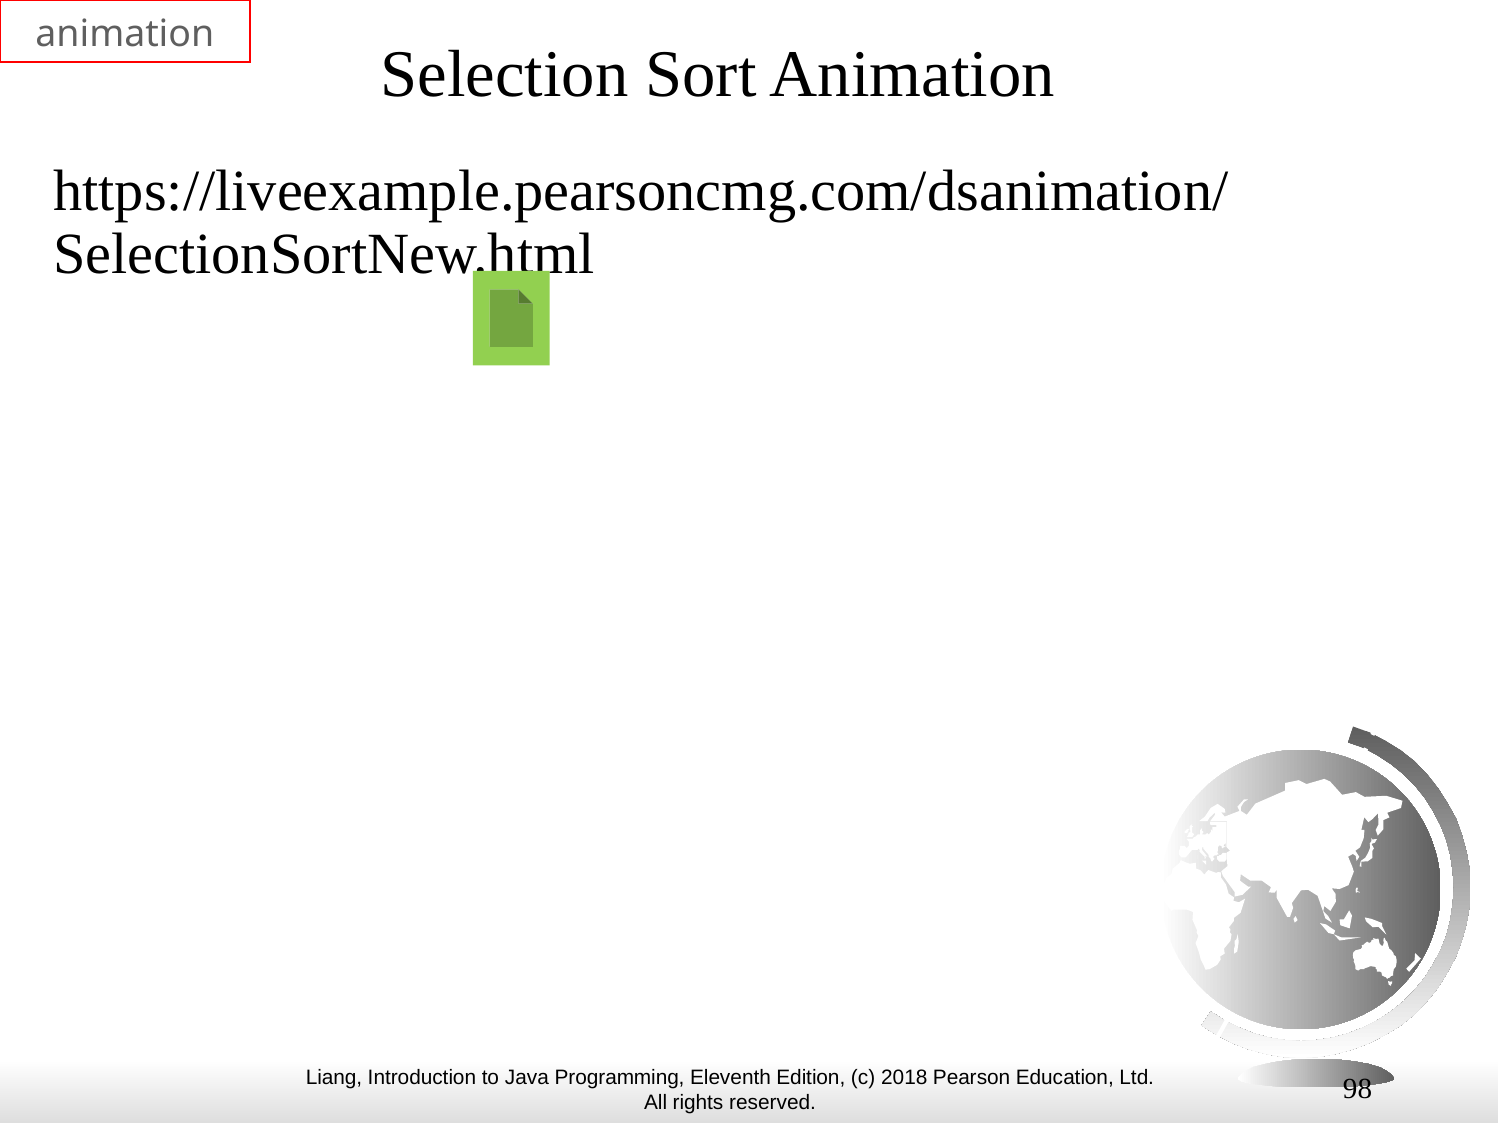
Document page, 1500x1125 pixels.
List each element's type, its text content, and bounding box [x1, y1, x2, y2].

list https://liveexample.pearsoncmg.com/dsanimation/SelectionSortNew.html [38, 248, 1438, 295]
text_box animation [0, 0, 250, 63]
text_box [472, 270, 550, 366]
list https://liveexample.pearsoncmg.com/dsanimation/SelectionSortNew.html [38, 152, 1438, 246]
slide_number 98 [1074, 1049, 1388, 1125]
title Selection Sort Animation [37, 37, 1399, 103]
